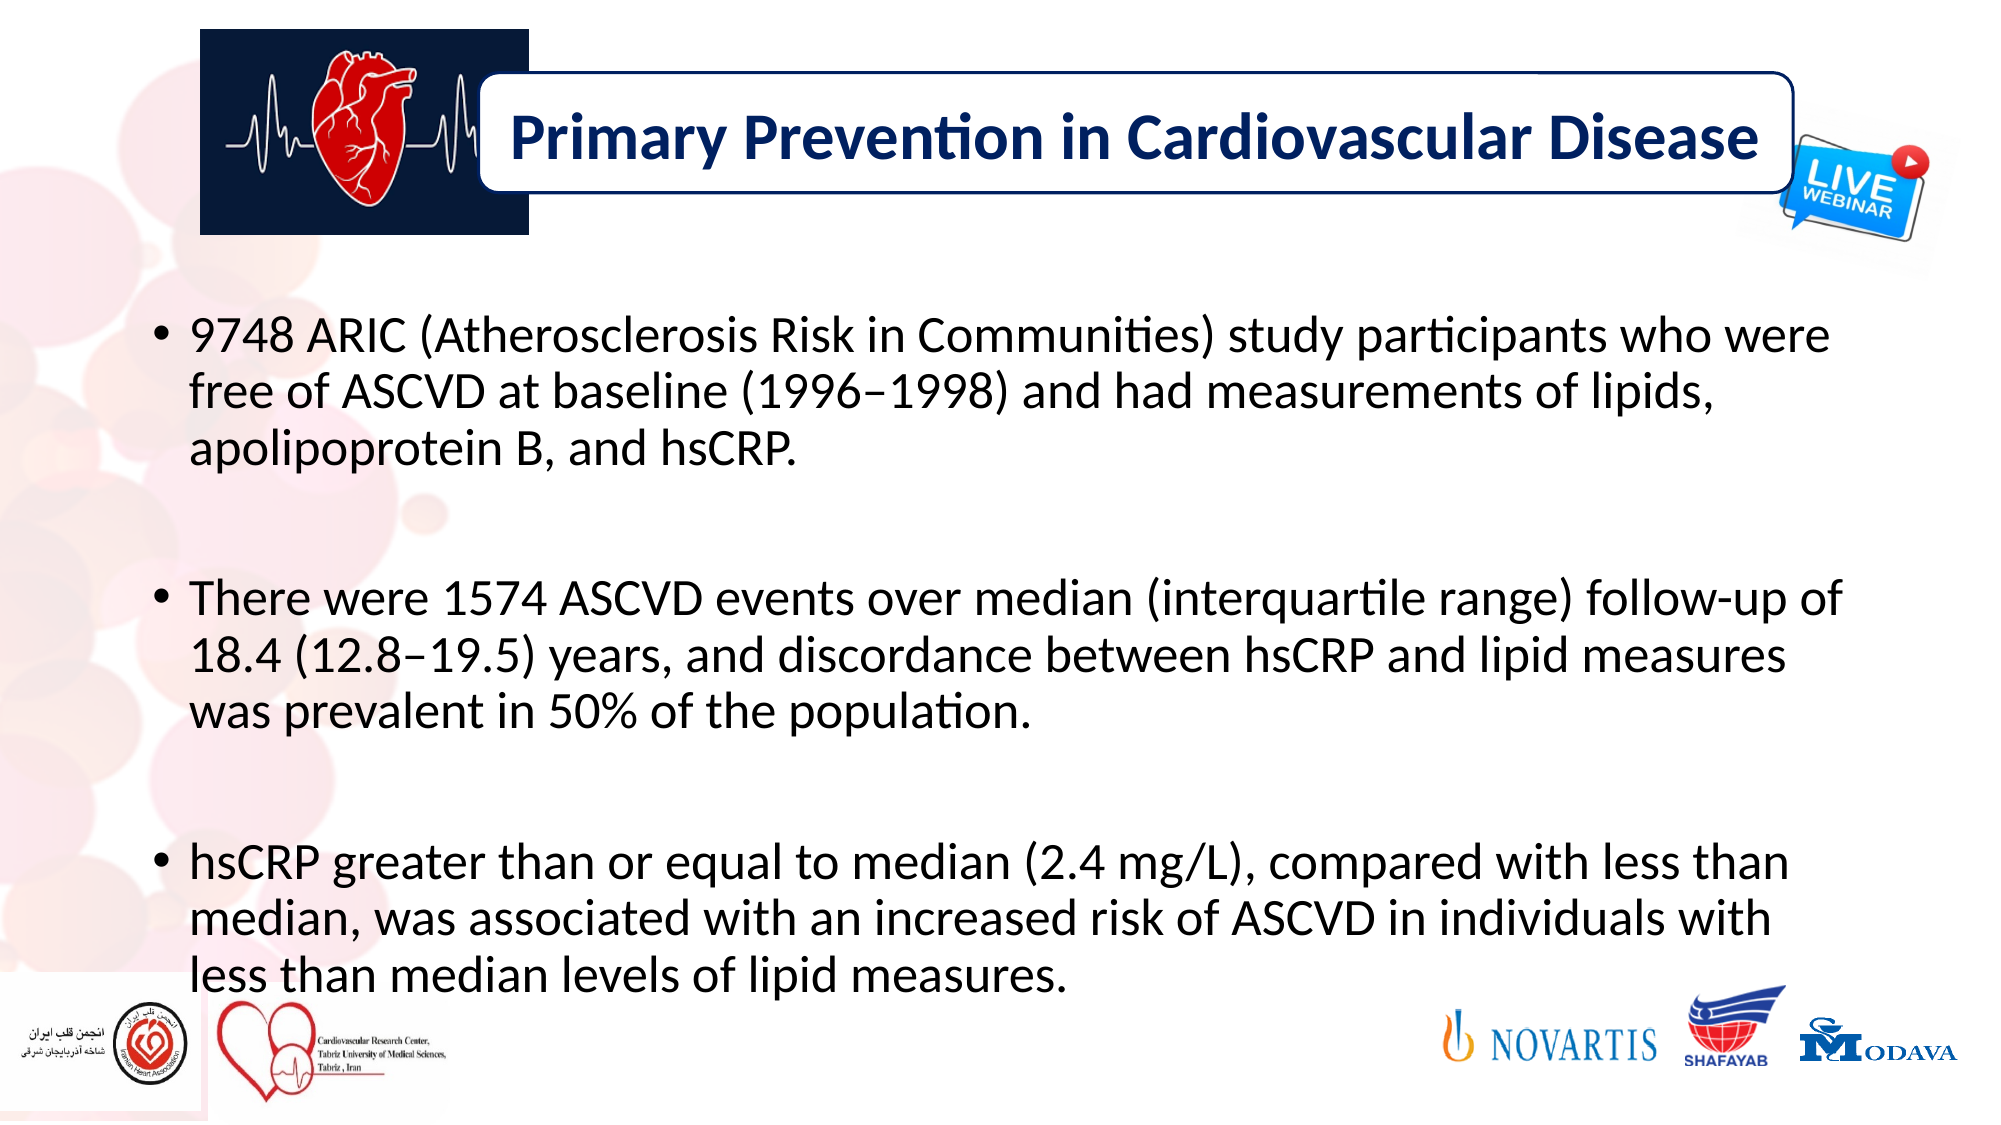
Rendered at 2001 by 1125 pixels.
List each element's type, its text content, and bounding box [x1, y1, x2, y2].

picture [1736, 100, 1960, 280]
picture [1685, 985, 1786, 1066]
text_box Primary Prevention in Cardiovascular Disease [878, 71, 1795, 194]
list 9748 ARIC (Atherosclerosis Risk in Communities) study participants who were free of ASCVD at baseline (1996–1998) and had measurements of lipids, apolipoprotein B, and hsCRP. There were 1574 ASCVD events over median (interquartile range) follow-up of 18.4 (12.8–19.5) years, and discordance between hsCRP and lipid measures was prevalent in 50% of the population. hsCRP greater than or equal to median (2.4 mg/L), compared with less than median, was associated with an increased risk of ASCVD in individuals with less than median levels of lipid measures. [878, 299, 1863, 1014]
picture [1793, 1009, 1961, 1066]
picture [1438, 1002, 1673, 1073]
picture [0, 0, 878, 1125]
